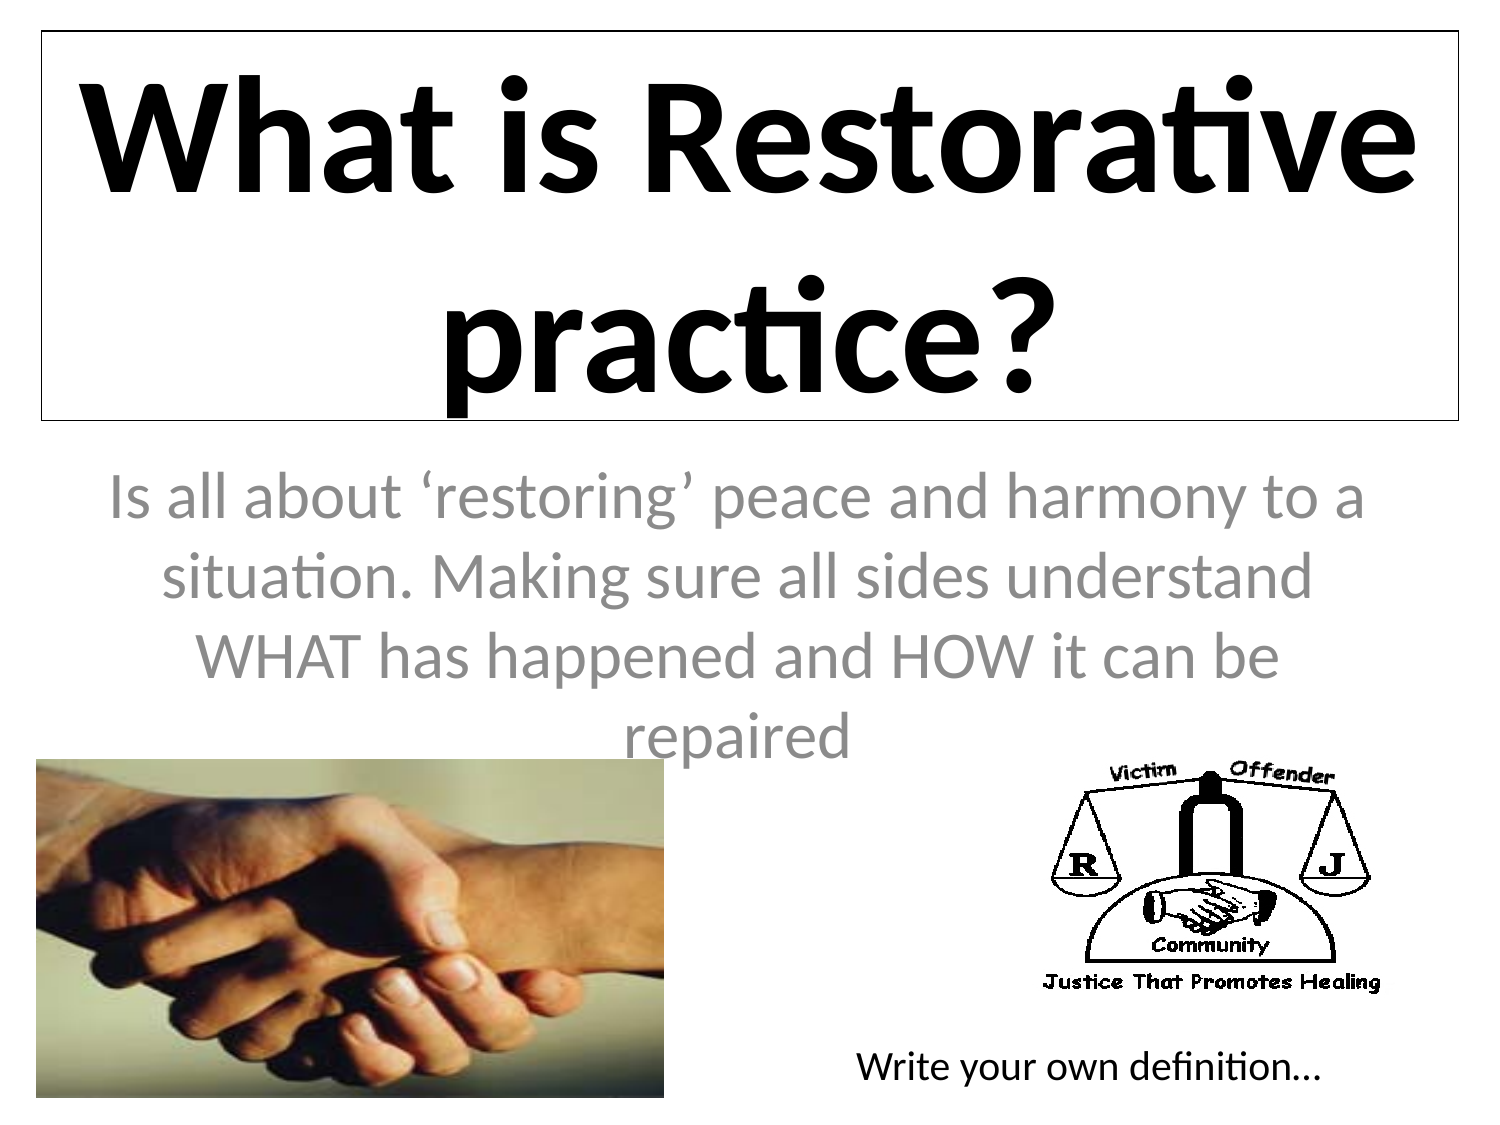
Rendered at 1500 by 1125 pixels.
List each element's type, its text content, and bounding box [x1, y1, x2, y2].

text_box Write your own definition… [841, 1031, 1337, 1097]
picture [36, 758, 665, 1098]
subtitle Is all about ‘restoring’ peace and harmony to a situation. Making sure all sides understand WHAT has happened and HOW it can be repaired [88, 444, 1389, 733]
title What is Restorative practice? [41, 30, 1459, 421]
picture [974, 723, 1459, 1036]
